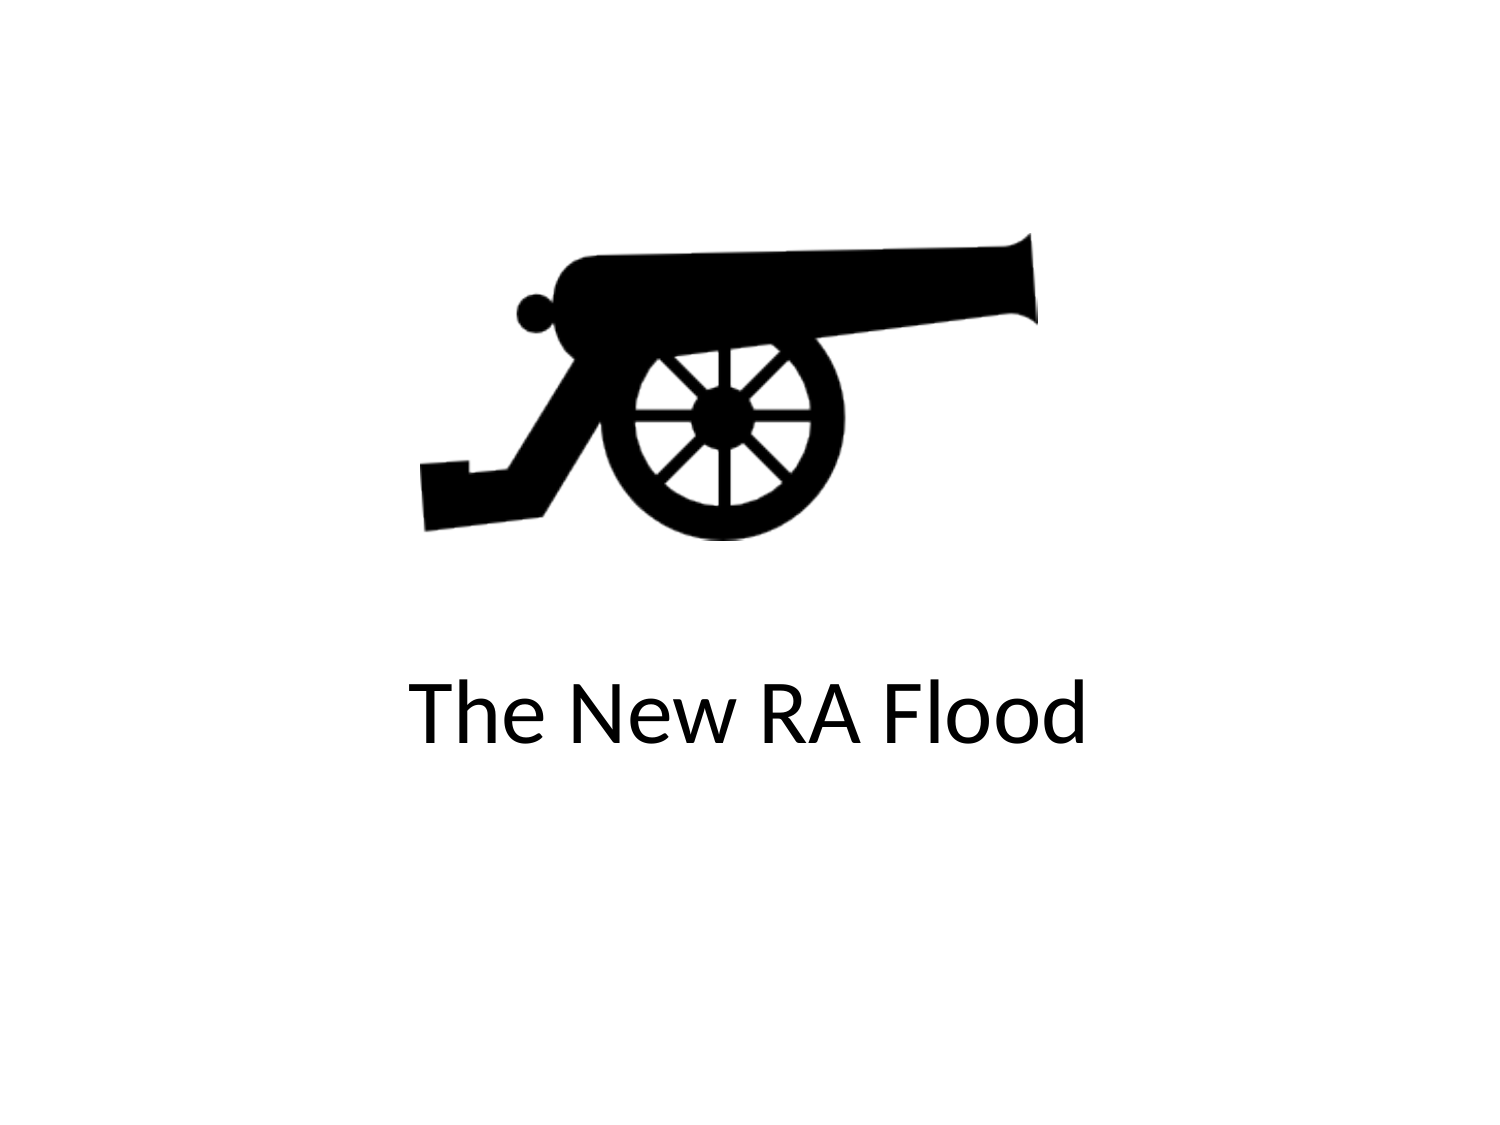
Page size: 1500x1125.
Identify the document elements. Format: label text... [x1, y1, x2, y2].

picture [420, 233, 1038, 541]
title The New RA Flood [112, 585, 1388, 828]
